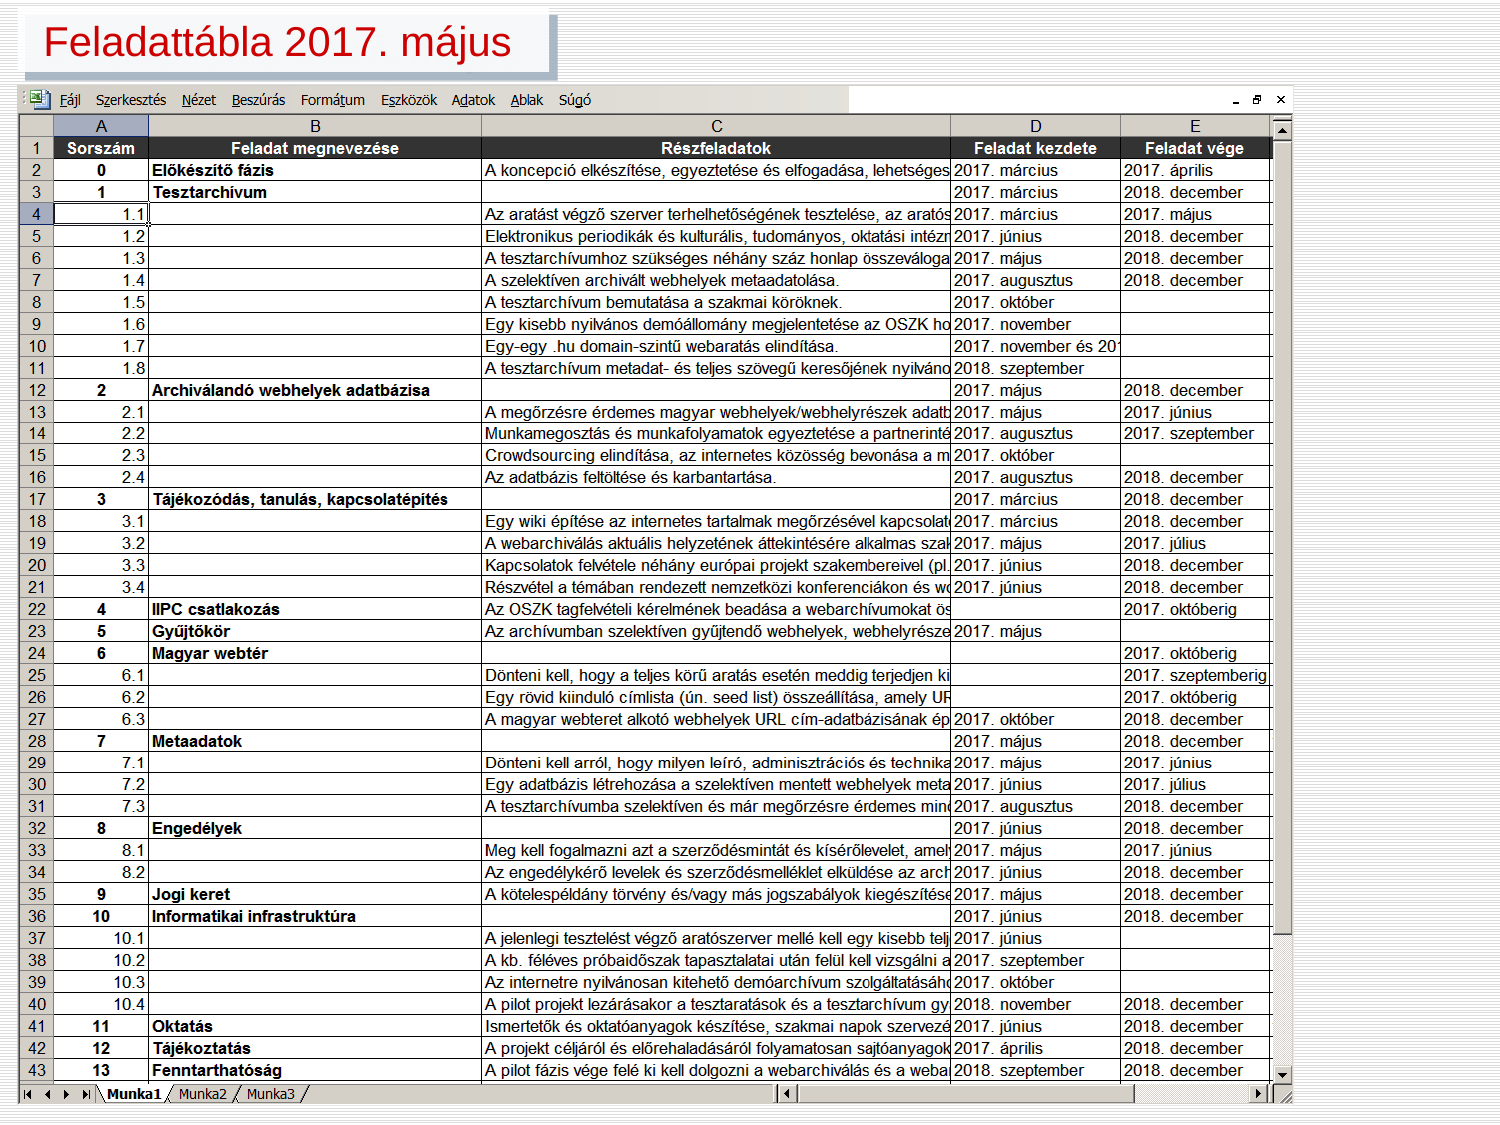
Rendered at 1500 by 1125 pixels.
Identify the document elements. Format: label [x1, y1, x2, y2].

text_box [17, 6, 1294, 1107]
